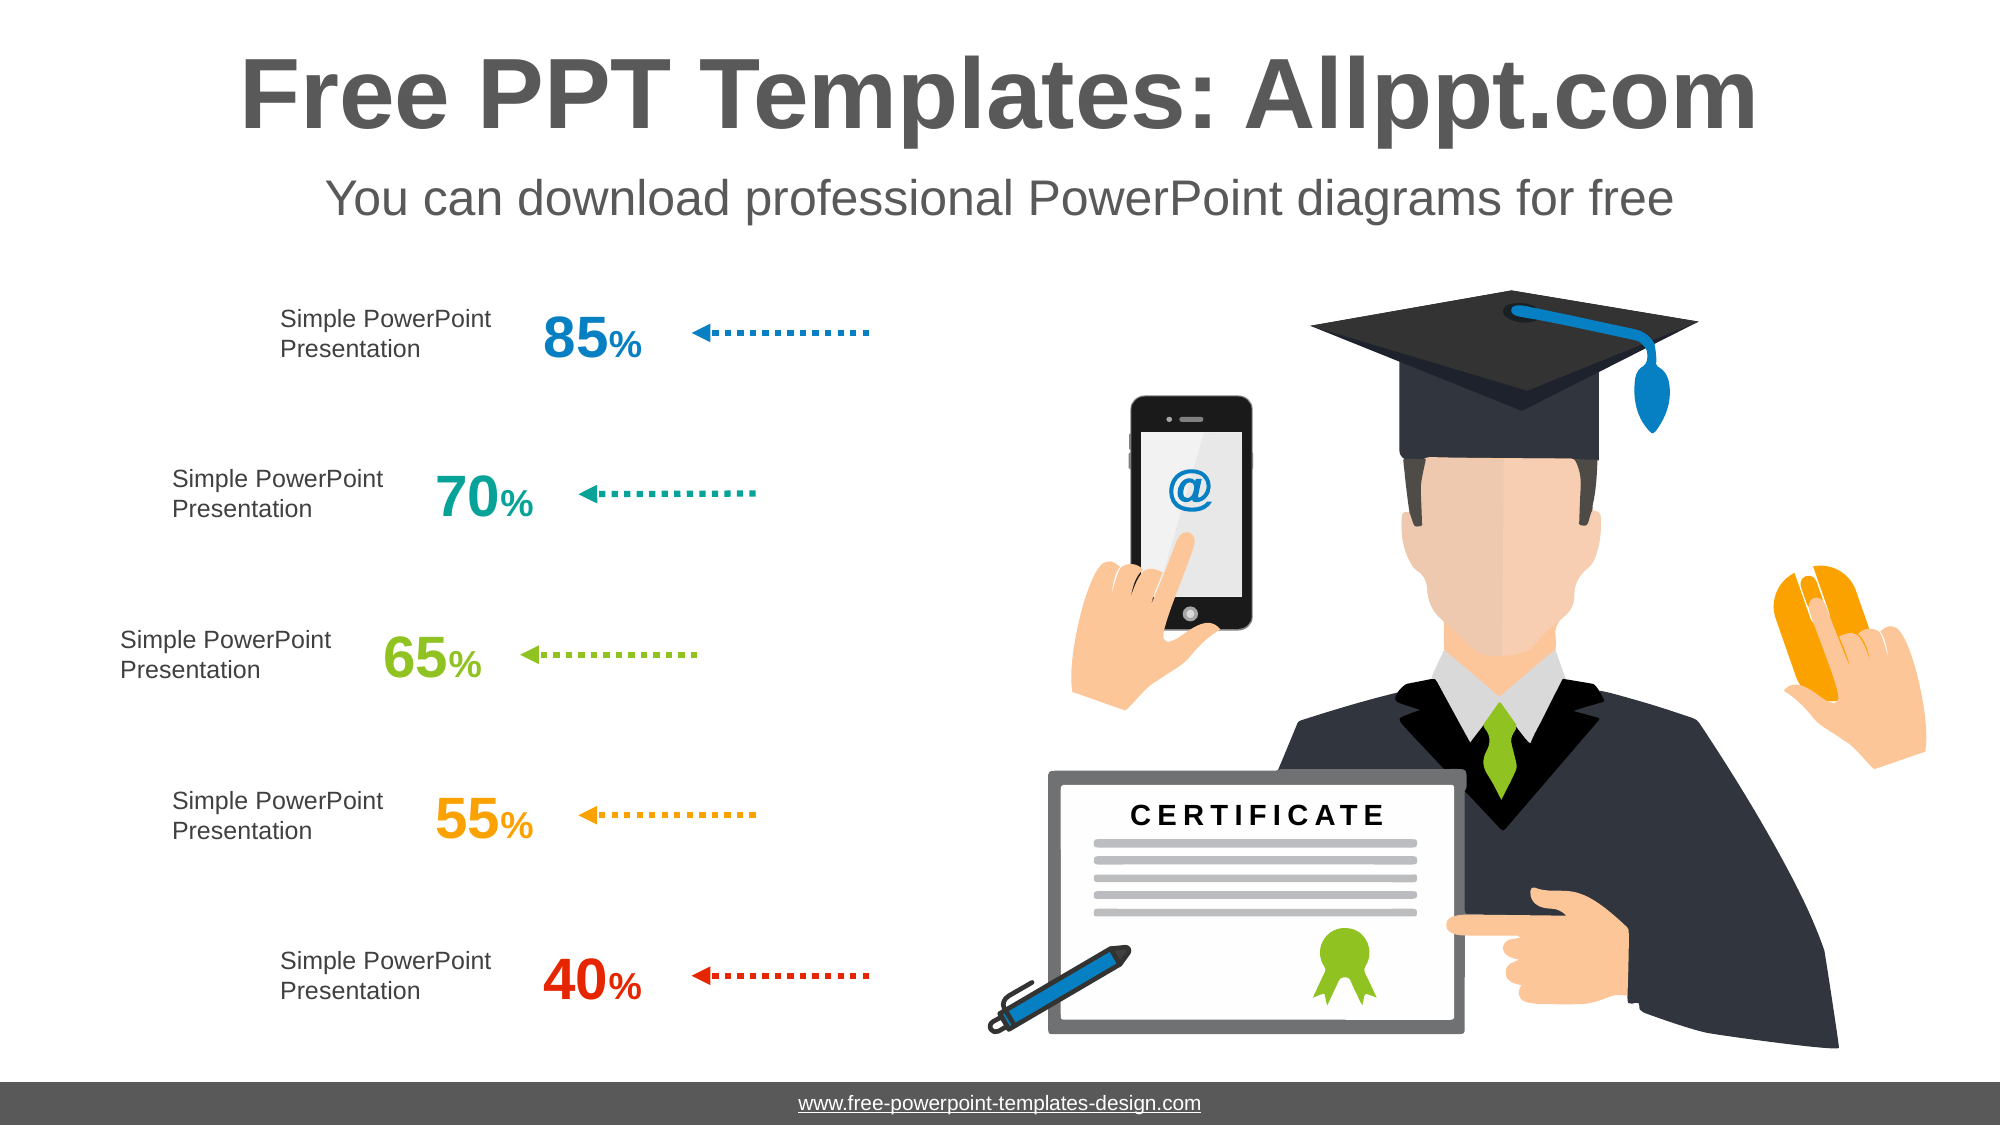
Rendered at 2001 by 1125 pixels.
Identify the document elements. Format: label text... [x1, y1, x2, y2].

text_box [974, 290, 1912, 1049]
title Free PPT Templates: Allppt.com [0, 32, 2000, 161]
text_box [105, 291, 869, 1019]
list You can download professional PowerPoint diagrams for free [0, 164, 2000, 234]
text_box www.free-powerpoint-templates-design.com [0, 1082, 2000, 1123]
